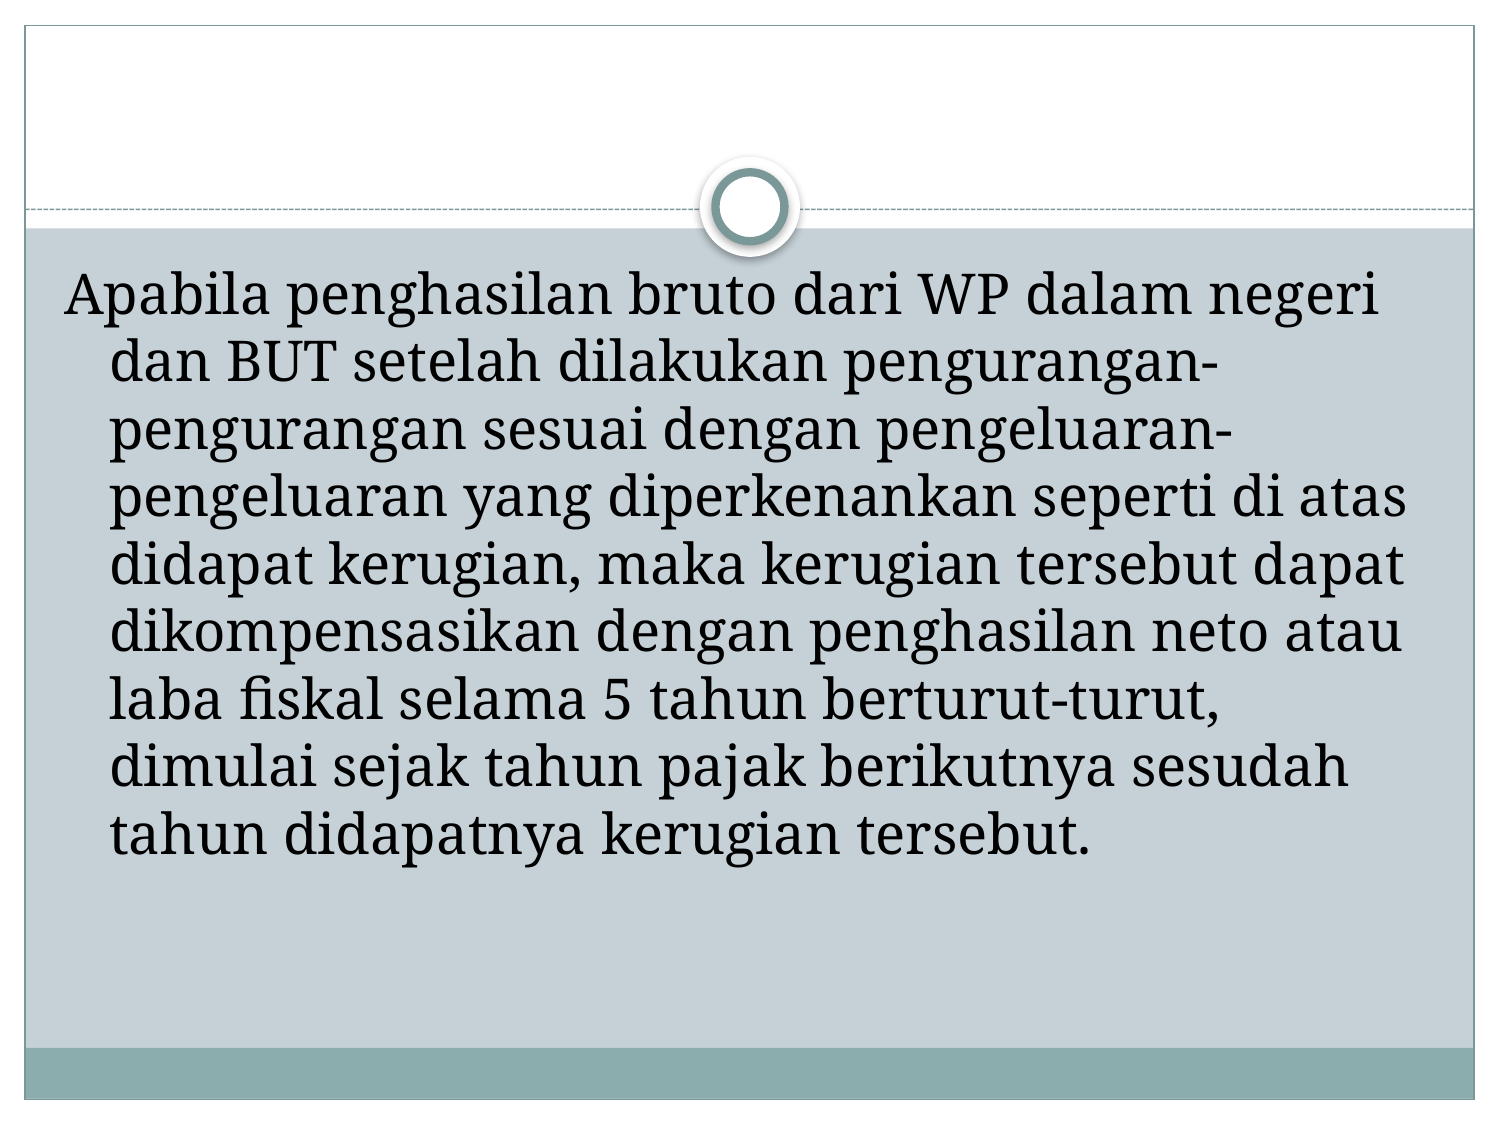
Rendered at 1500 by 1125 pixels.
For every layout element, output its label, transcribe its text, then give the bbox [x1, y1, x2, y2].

list Apabila penghasilan bruto dari WP dalam negeri dan BUT setelah dilakukan pengurangan-pengurangan sesuai dengan pengeluaran-pengeluaran yang diperkenankan seperti di atas didapat kerugian, maka kerugian tersebut dapat dikompensasikan dengan penghasilan neto atau laba fiskal selama 5 tahun berturut-turut, dimulai sejak tahun pajak berikutnya sesudah tahun didapatnya kerugian tersebut. [49, 250, 1445, 1001]
